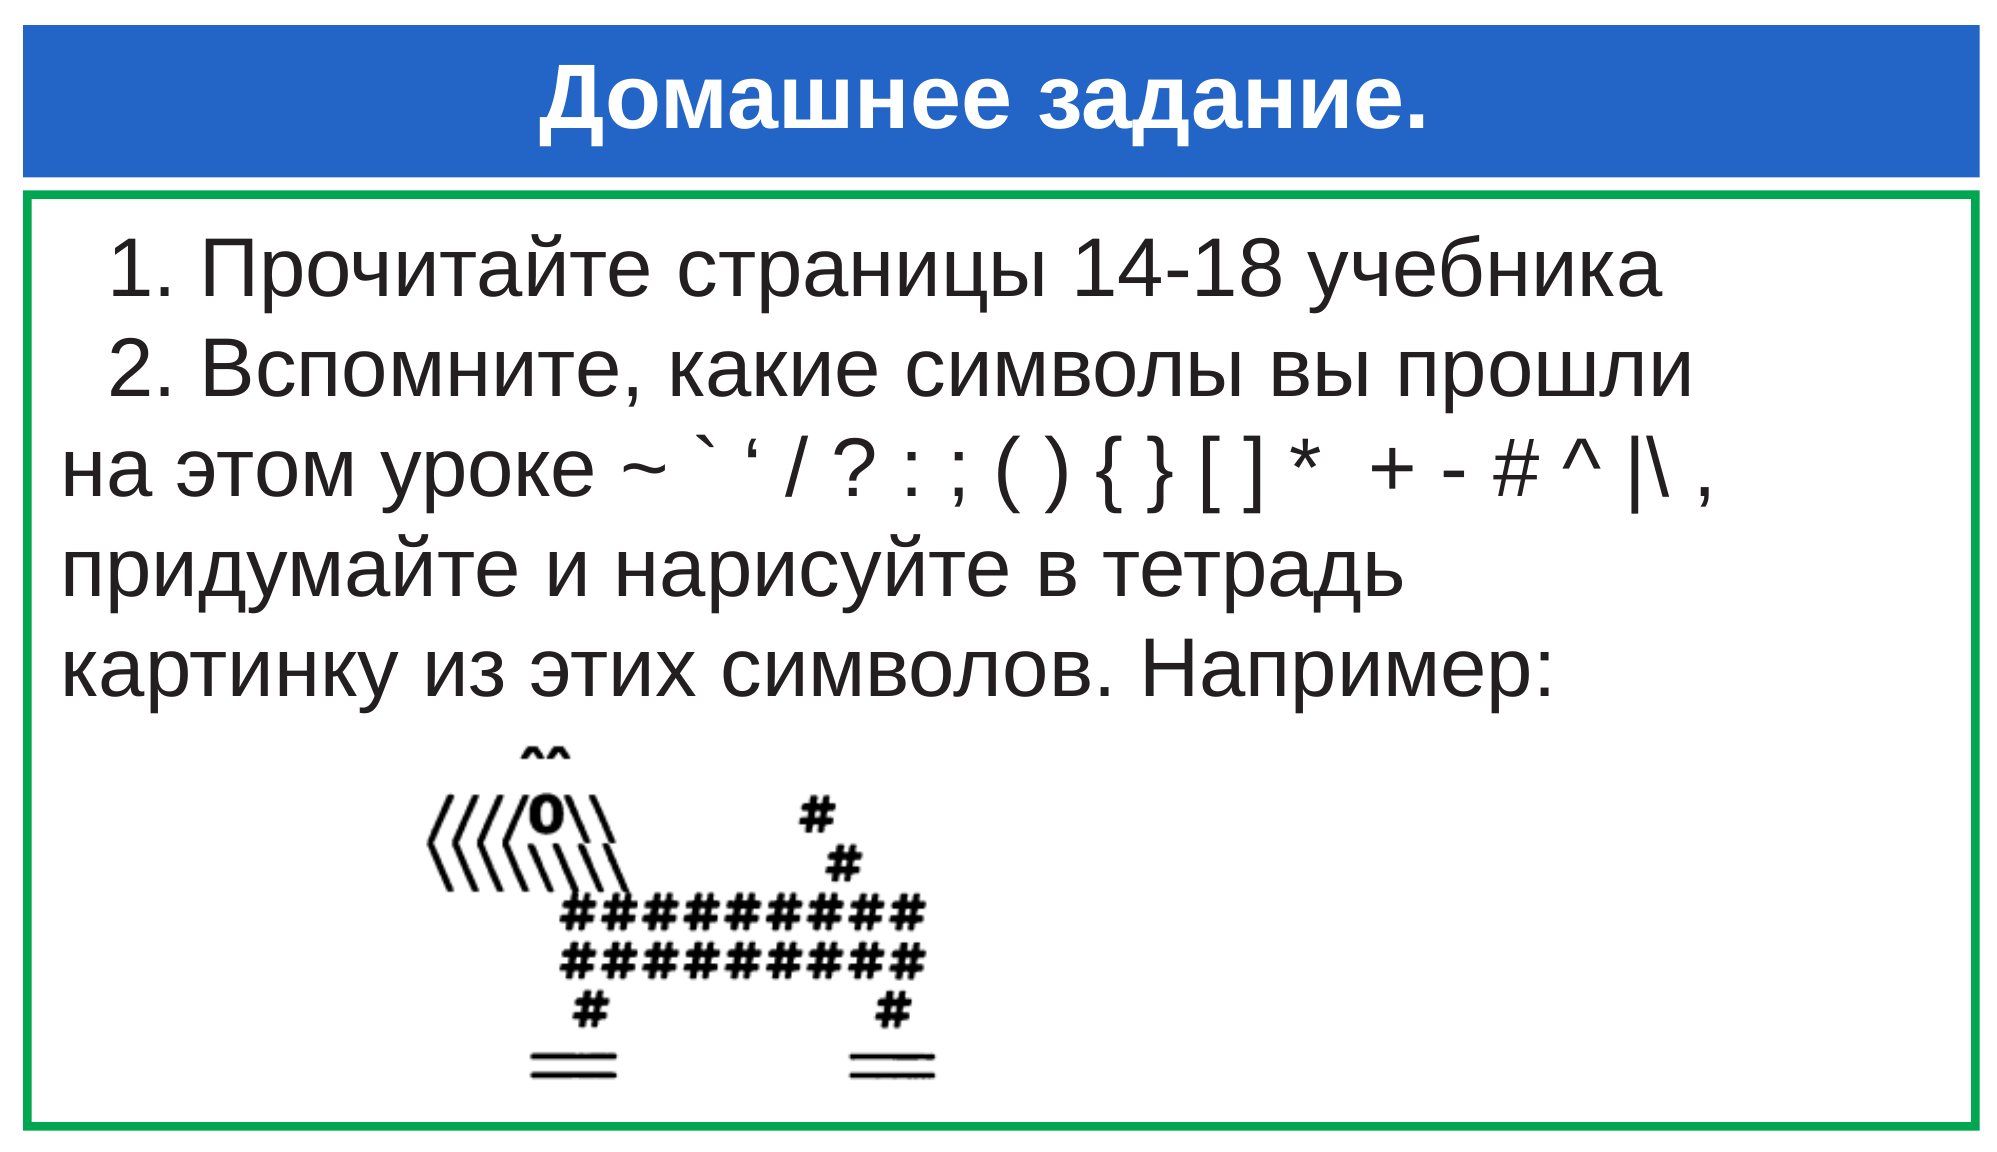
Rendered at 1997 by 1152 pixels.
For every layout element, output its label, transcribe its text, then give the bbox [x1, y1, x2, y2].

list 1. Прочитайте страницы 14-18 учебника 2. Вспомните, какие символы вы прошли на этом уроке ~ ` ‘ / ? : ; ( ) { } [ ] * + - # ^ |\ , придумайте и нарисуйте в тетрадь картинку из этих символов. Например: [60, 213, 1755, 719]
picture [385, 713, 1007, 1114]
title Домашнее задание. [104, 36, 1893, 148]
